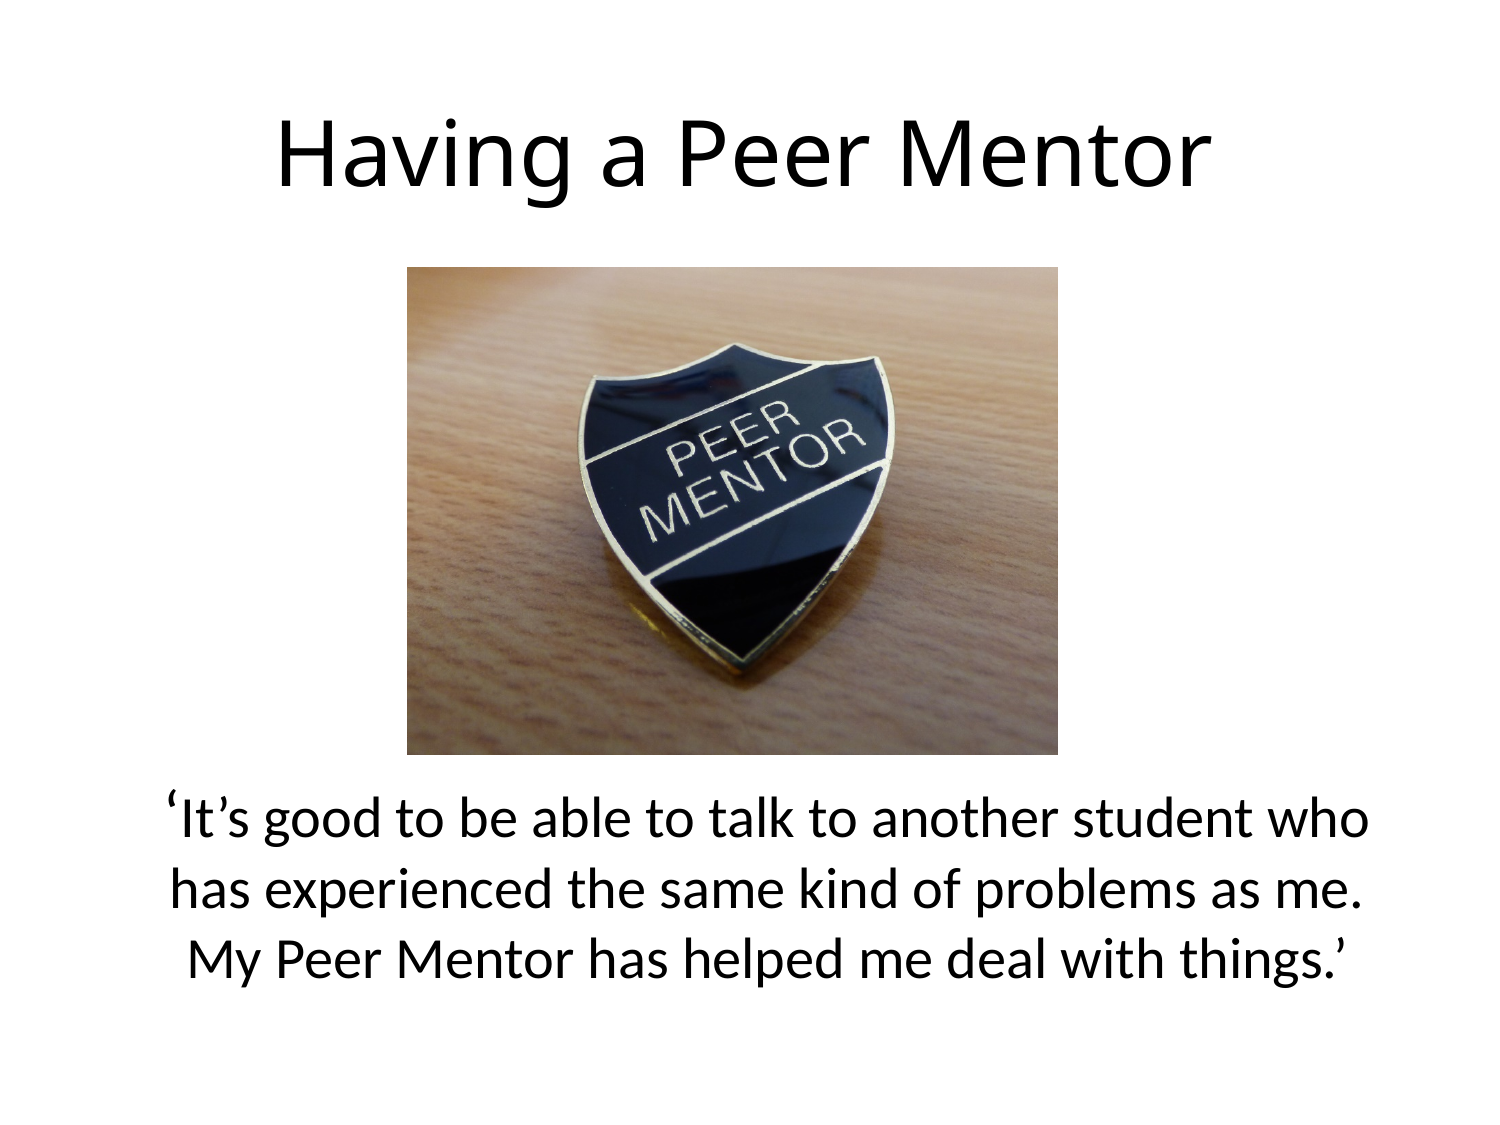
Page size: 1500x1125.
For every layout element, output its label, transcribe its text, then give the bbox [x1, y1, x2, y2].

title Having a Peer Mentor [112, 18, 1376, 281]
picture [407, 266, 1058, 755]
text_box ‘It’s good to be able to talk to another student who has experienced the same kind of problems as me. My Peer Mentor has helped me deal with things.’ [123, 763, 1412, 998]
